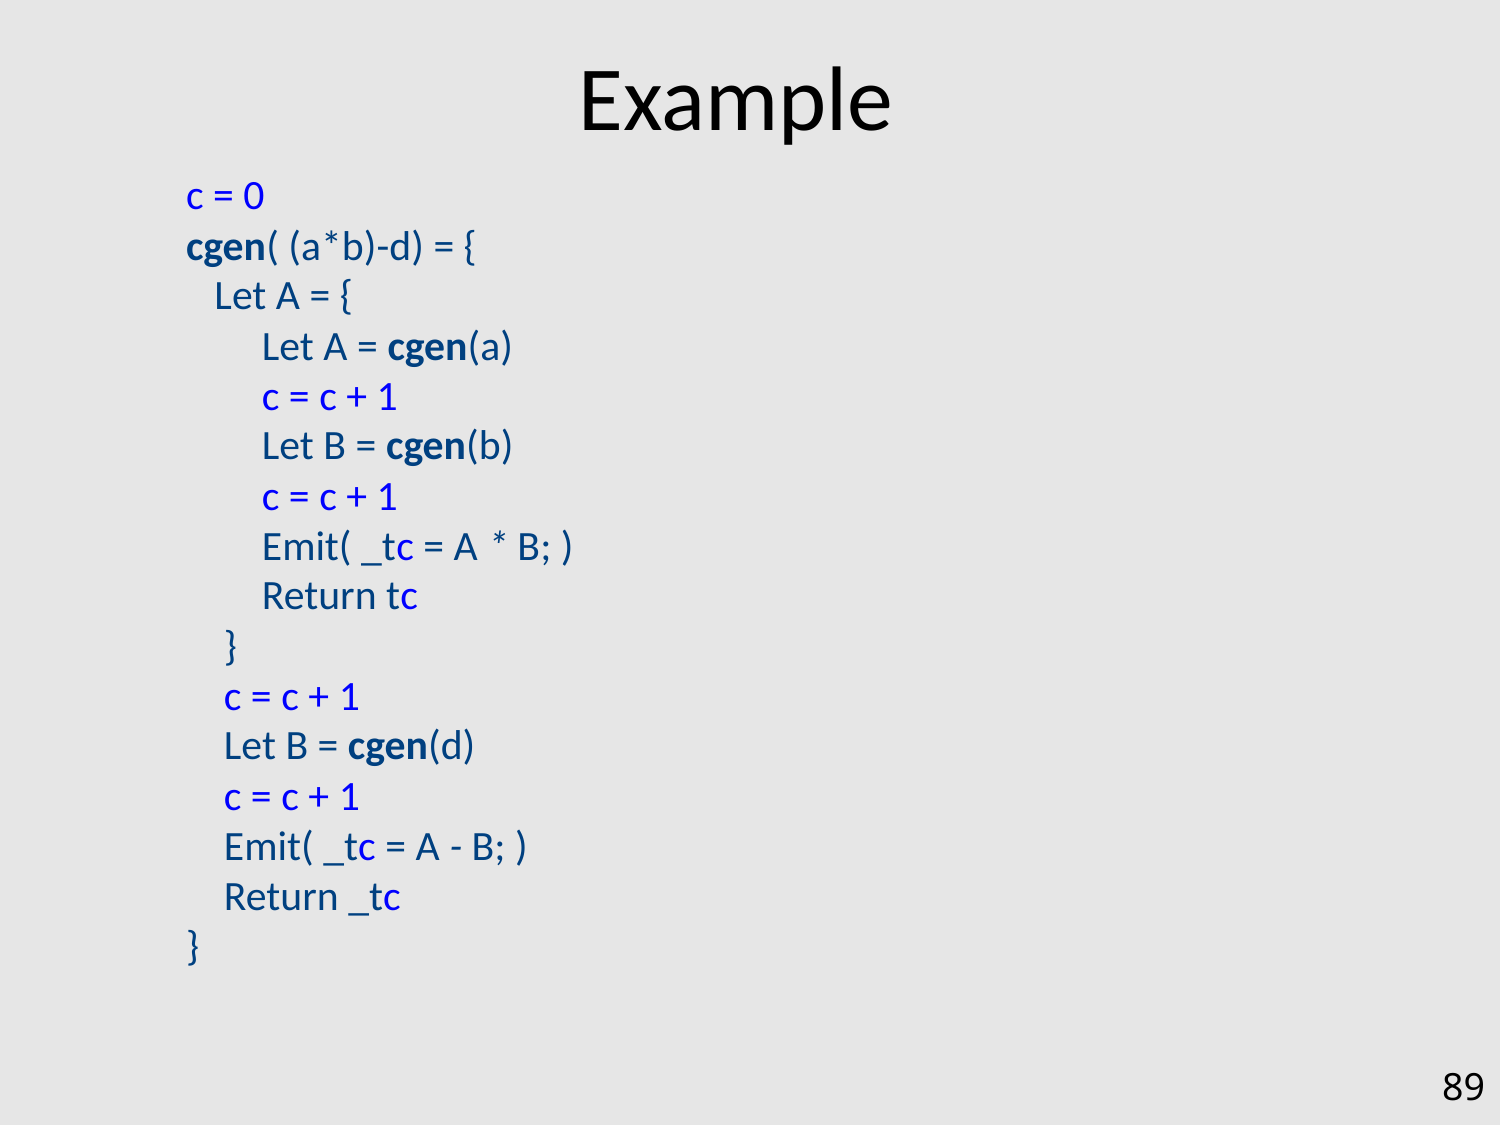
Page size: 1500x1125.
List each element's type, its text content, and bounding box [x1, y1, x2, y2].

text_box Example [98, 0, 1374, 188]
slide_number 89 [1187, 1055, 1500, 1102]
text_box c = 0 cgen( (a*b)-d) = { Let A = { Let A = cgen(a) c = c + 1 Let B = cgen(b) c = c + 1 Emit( _tc = A * B; ) Return tc } c = c + 1 Let B = cgen(d) c = c + 1 Emit( _tc = A - B; ) Return _tc } [171, 188, 715, 976]
